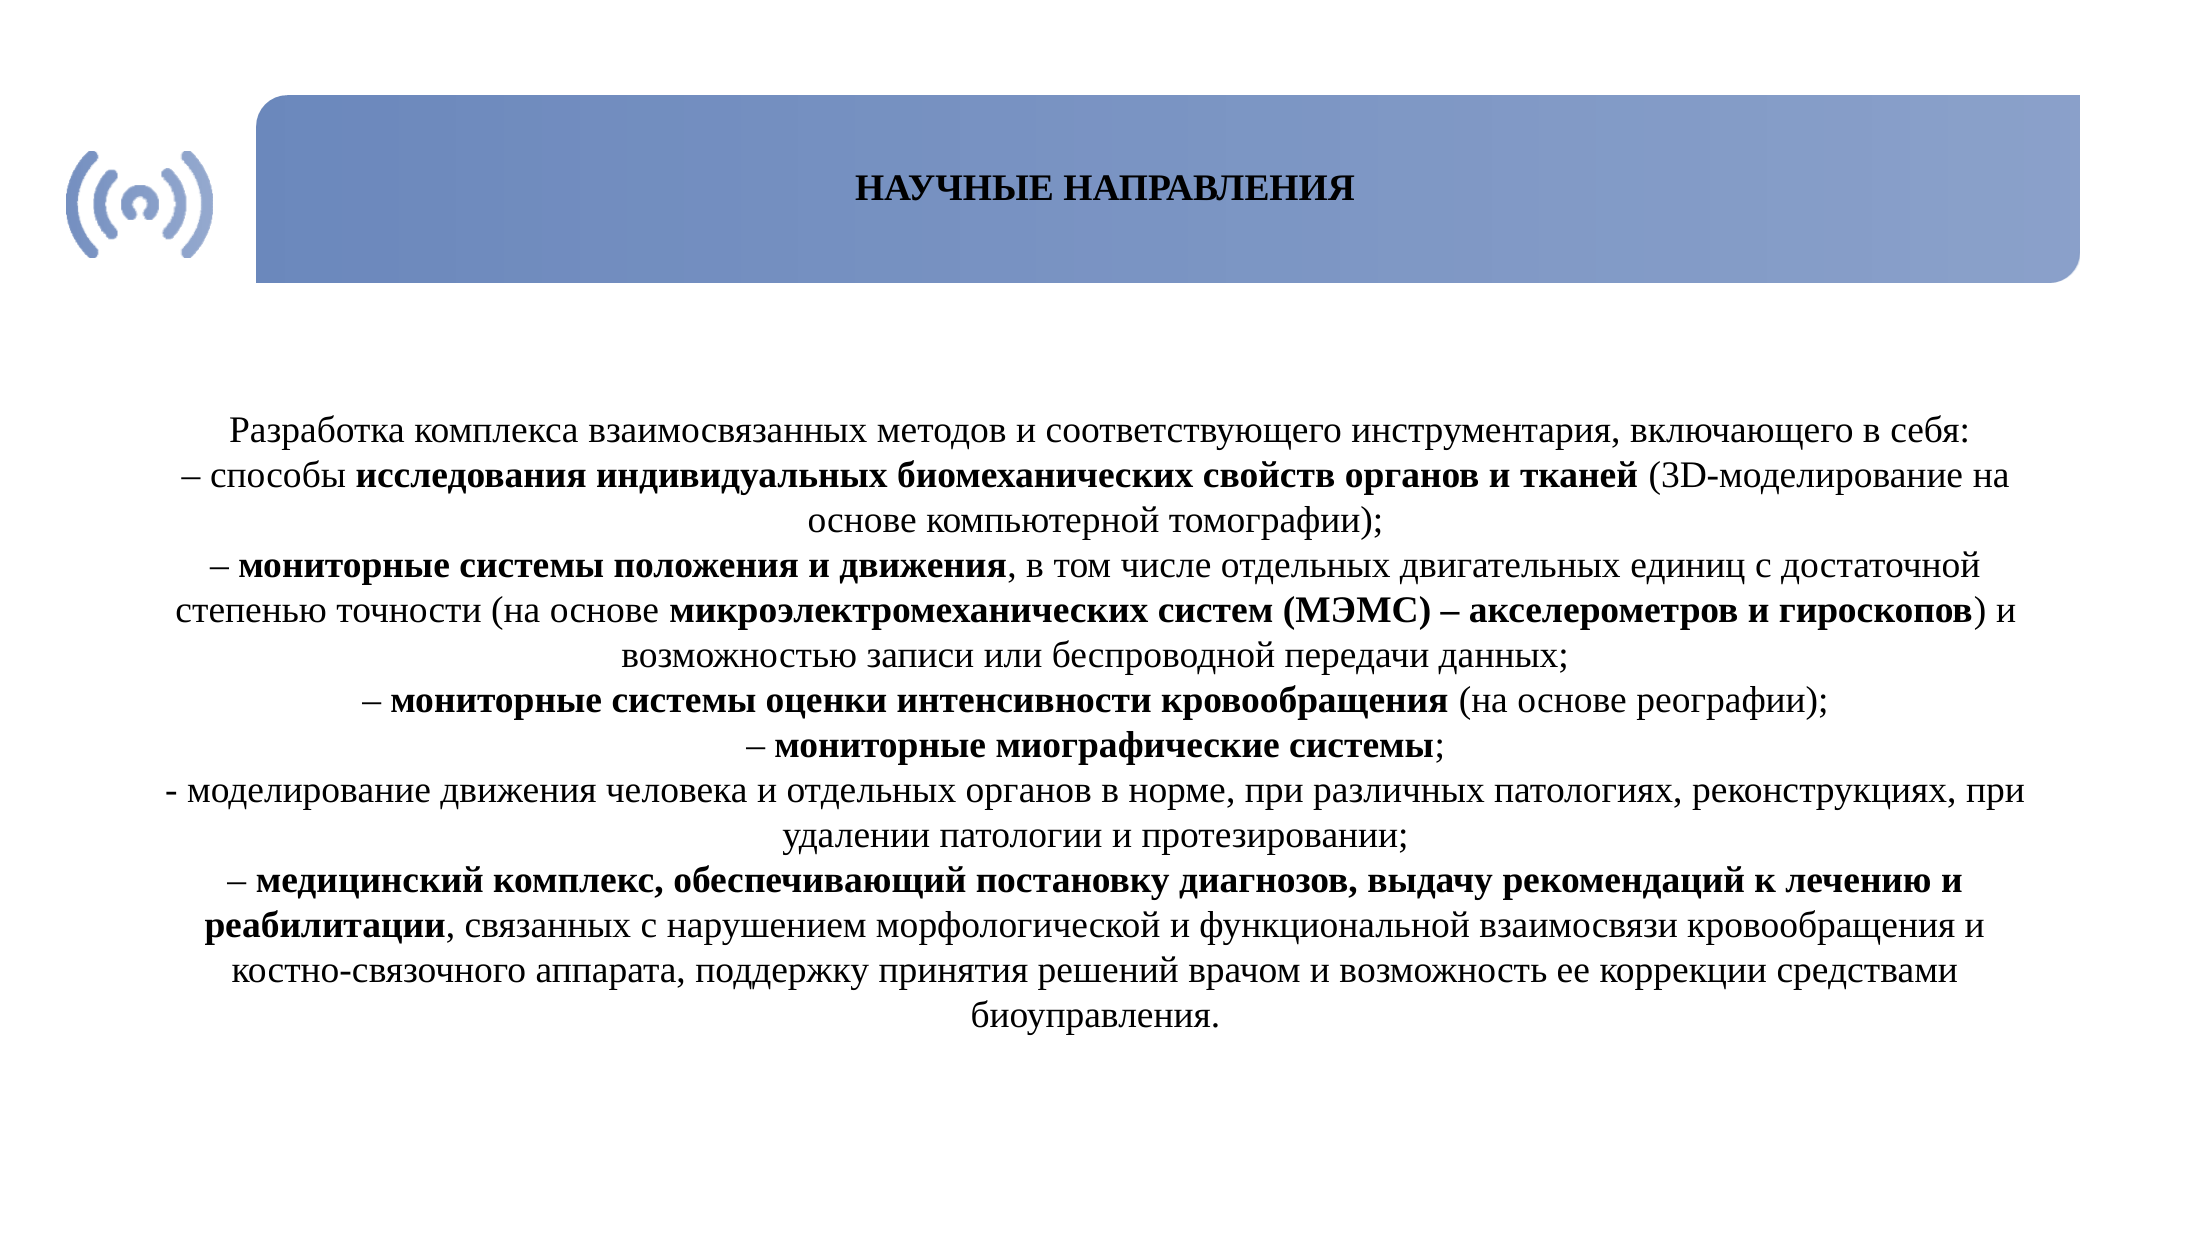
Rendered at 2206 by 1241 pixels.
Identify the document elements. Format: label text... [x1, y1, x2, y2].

picture [66, 151, 213, 258]
text_box Разработка комплекса взаимосвязанных методов и соответствующего инструментария, включающего в себя: – способы исследования индивидуальных биомеханических свойств органов и тканей (3D-моделирование на основе компьютерной томографии); – мониторные системы положения и движения, в том числе отдельных двигательных единиц с достаточной степенью точности (на основе микроэлектромеханических систем (МЭМС) – акселерометров и гироскопов) и возможностью записи или беспроводной передачи данных; – мониторные системы оценки интенсивности кровообращения (на основе реографии); – мониторные миографические системы; - моделирование движения человека и отдельных органов в норме, при различных патологиях, реконструкциях, при удалении патологии и протезировании; – медицинский комплекс, обеспечивающий постановку диагнозов, выдачу рекомендаций к лечению и реабилитации, связанных с нарушением морфологической и функциональной взаимосвязи кровообращения и костно-связочного аппарата, поддержку принятия решений врачом и возможность ее коррекции средствами биоуправления. [139, 307, 2052, 1088]
picture [256, 95, 2080, 283]
